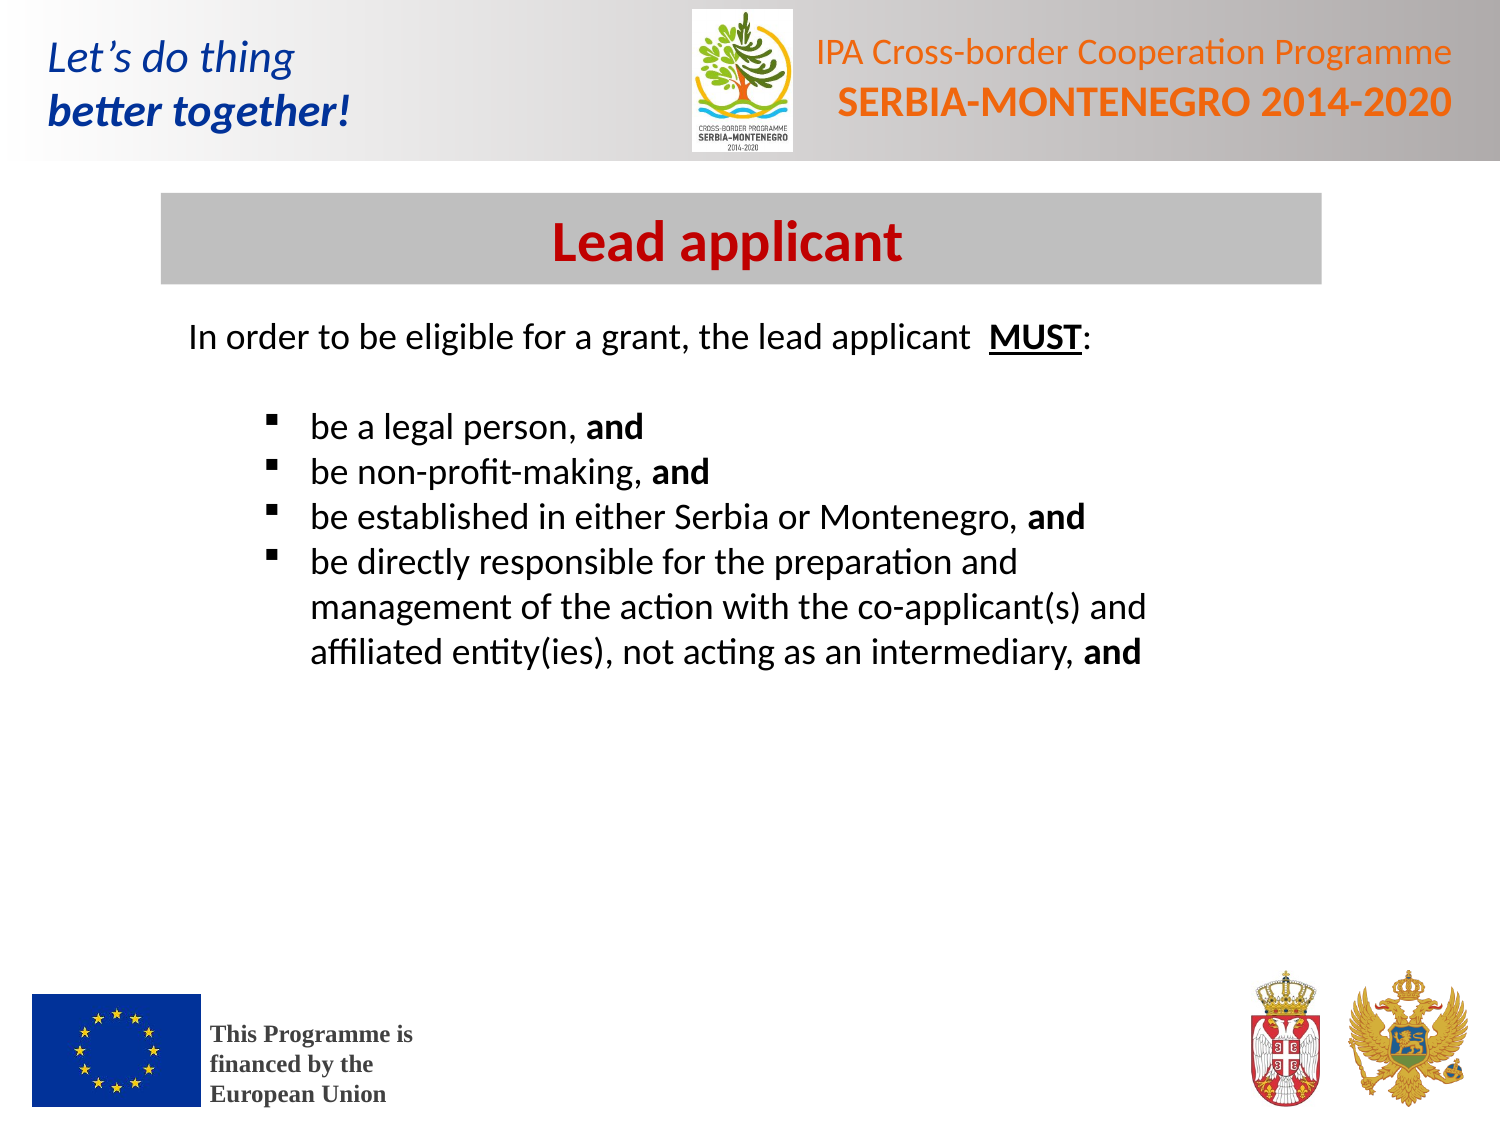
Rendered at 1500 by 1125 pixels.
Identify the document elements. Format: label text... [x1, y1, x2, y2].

picture [692, 9, 793, 152]
text_box In order to be eligible for a grant, the lead applicant MUST: be a legal person, and be non-profit-making, and be established in either Serbia or Montenegro, and be directly responsible for the preparation and management of the action with the co-applicant(s) and affiliated entity(ies), not acting as an intermediary, and [173, 304, 1218, 680]
picture [1348, 970, 1468, 1107]
text_box Lead applicant [160, 192, 1322, 285]
picture [1251, 970, 1320, 1107]
picture [32, 994, 201, 1107]
